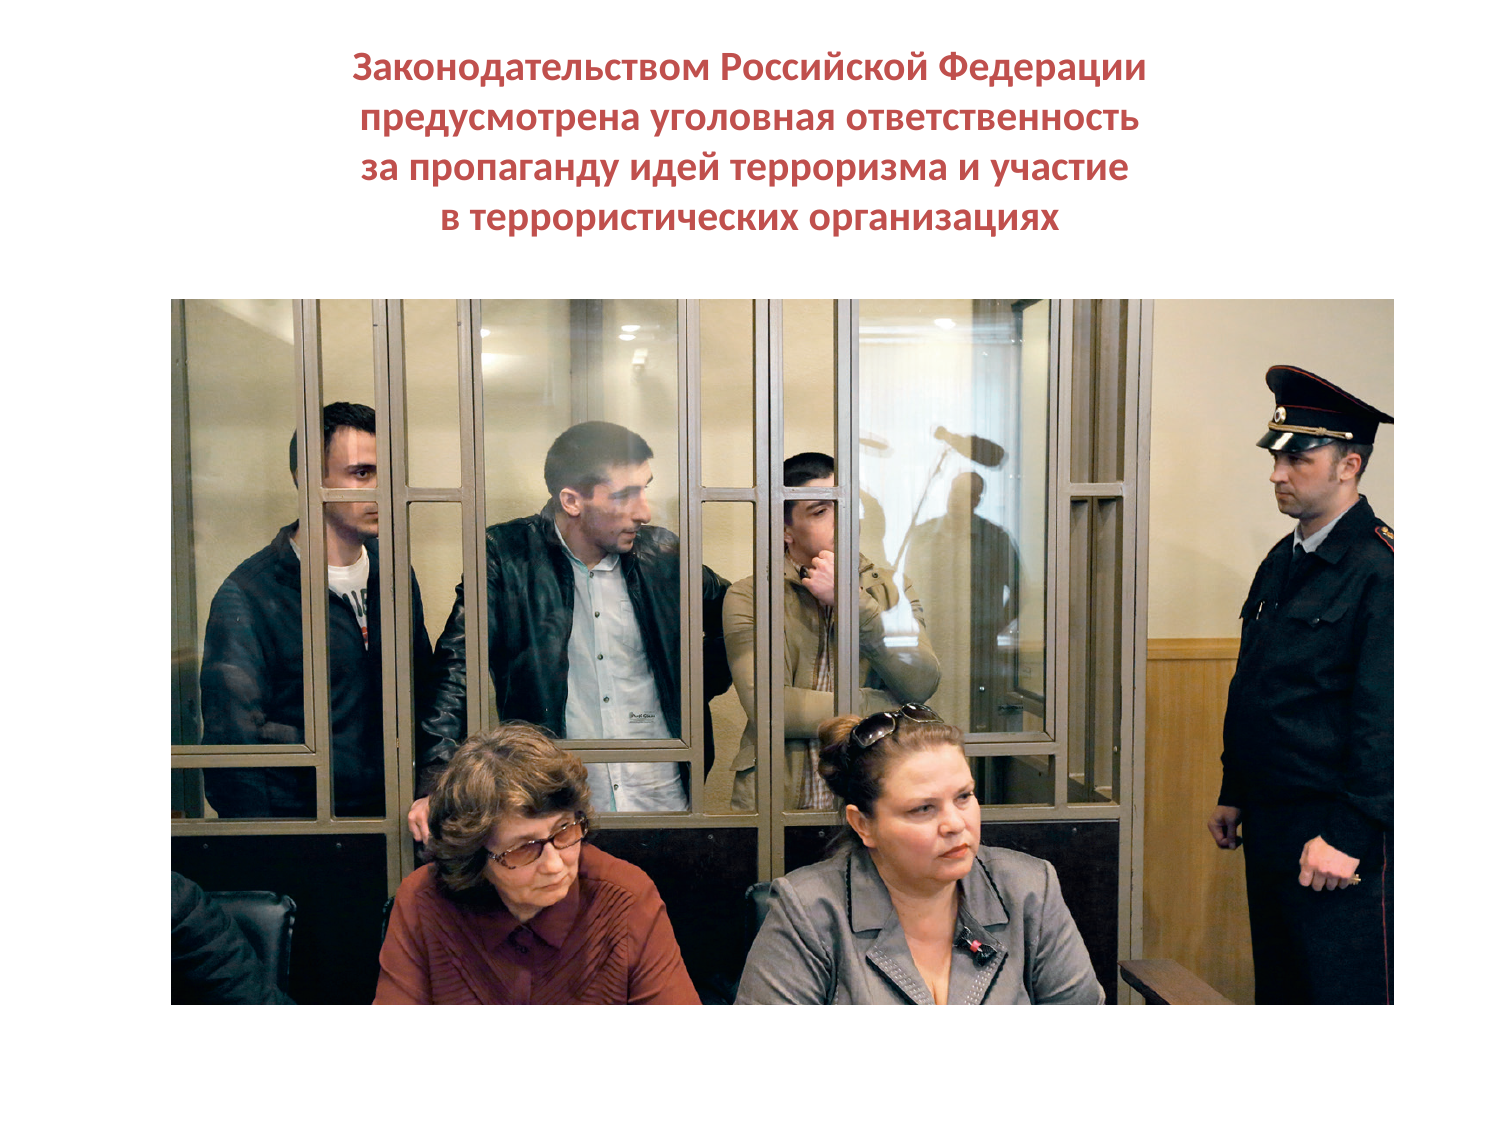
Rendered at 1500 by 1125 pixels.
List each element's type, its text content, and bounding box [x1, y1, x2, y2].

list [170, 299, 1394, 1006]
title Законодательством Российской Федерации предусмотрена уголовная ответственность за пропаганду идей терроризма и участие в террористических организациях [75, 45, 1425, 233]
